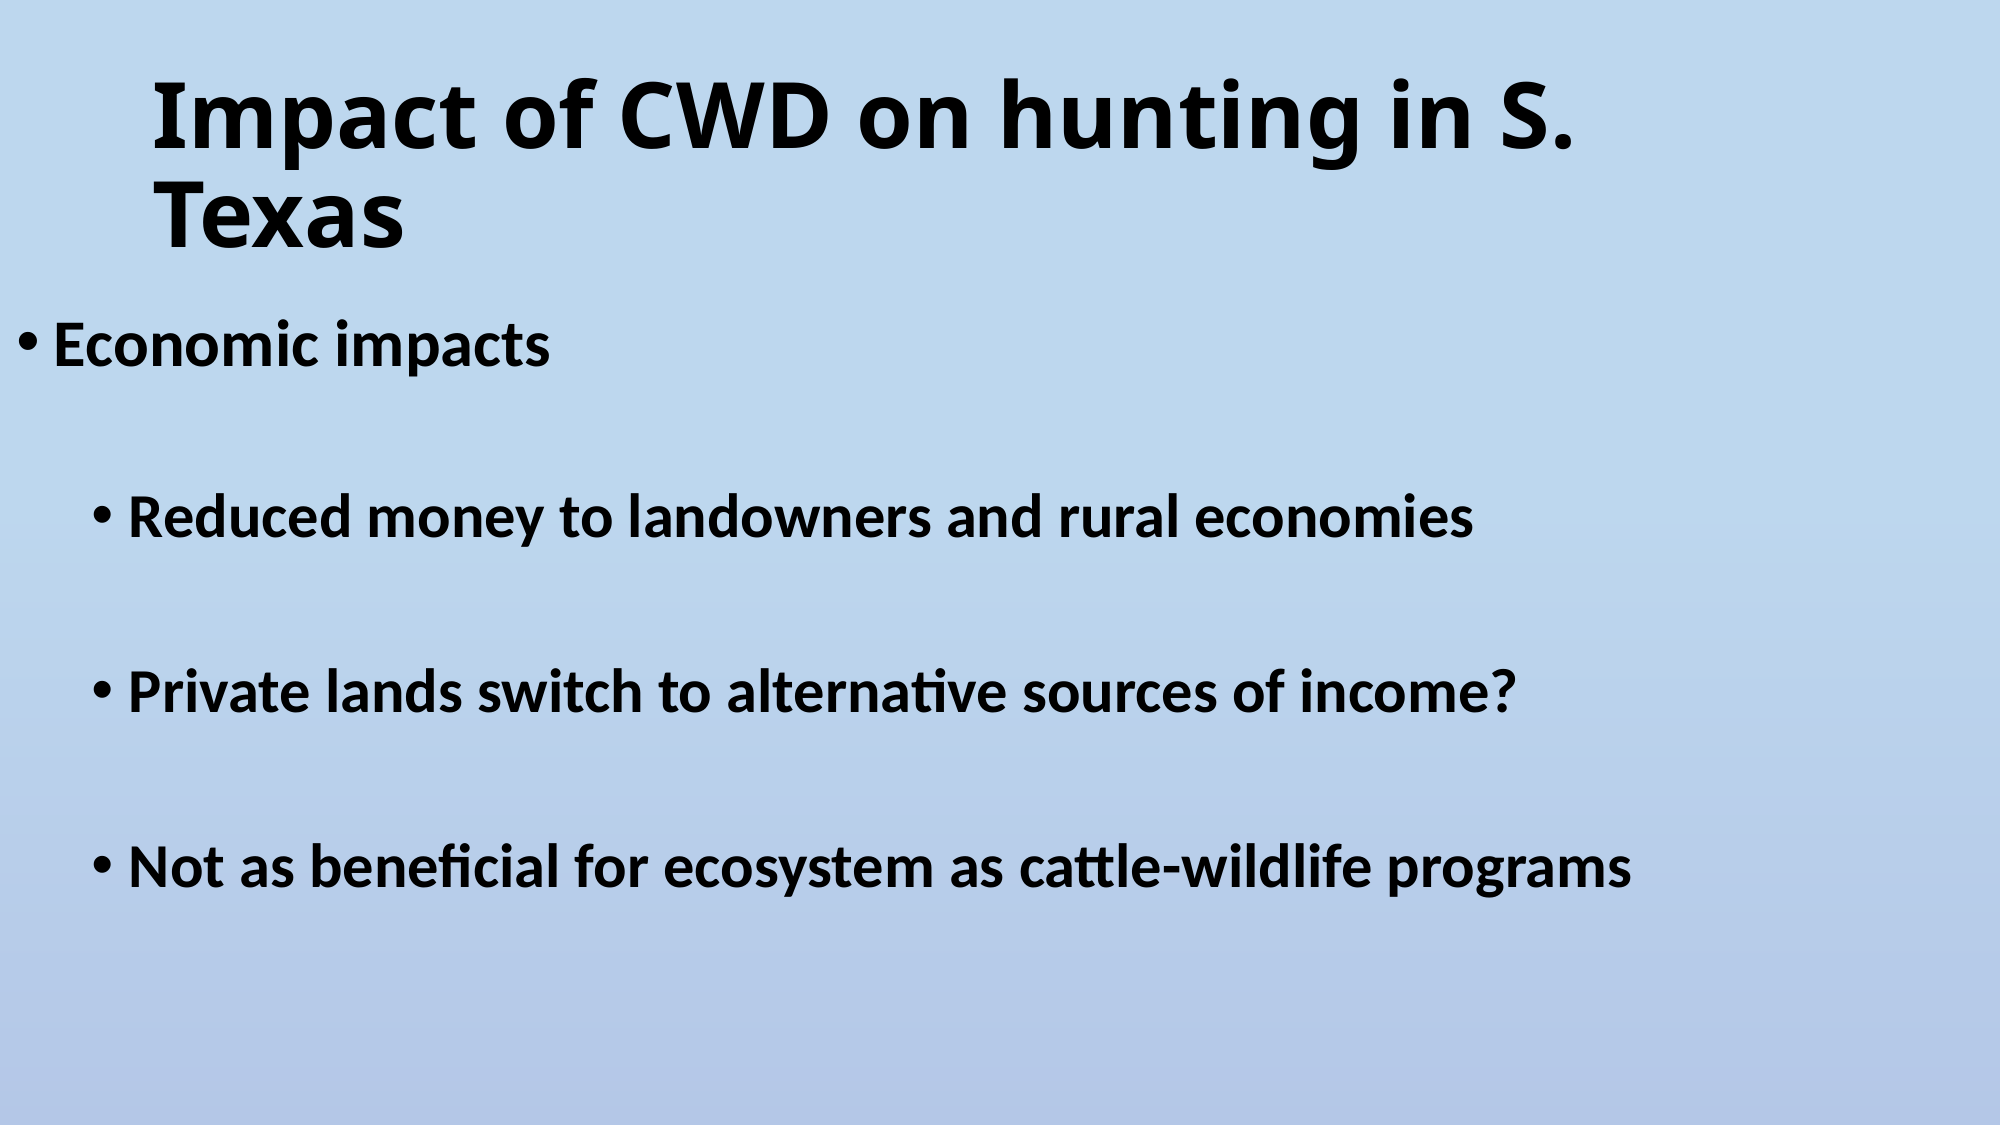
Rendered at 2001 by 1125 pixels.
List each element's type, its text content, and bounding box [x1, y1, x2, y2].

list Economic impacts Reduced money to landowners and rural economies Private lands switch to alternative sources of income? Not as beneficial for ecosystem as cattle-wildlife programs [1, 301, 1727, 1055]
title Impact of CWD on hunting in S. Texas [137, 59, 1863, 278]
